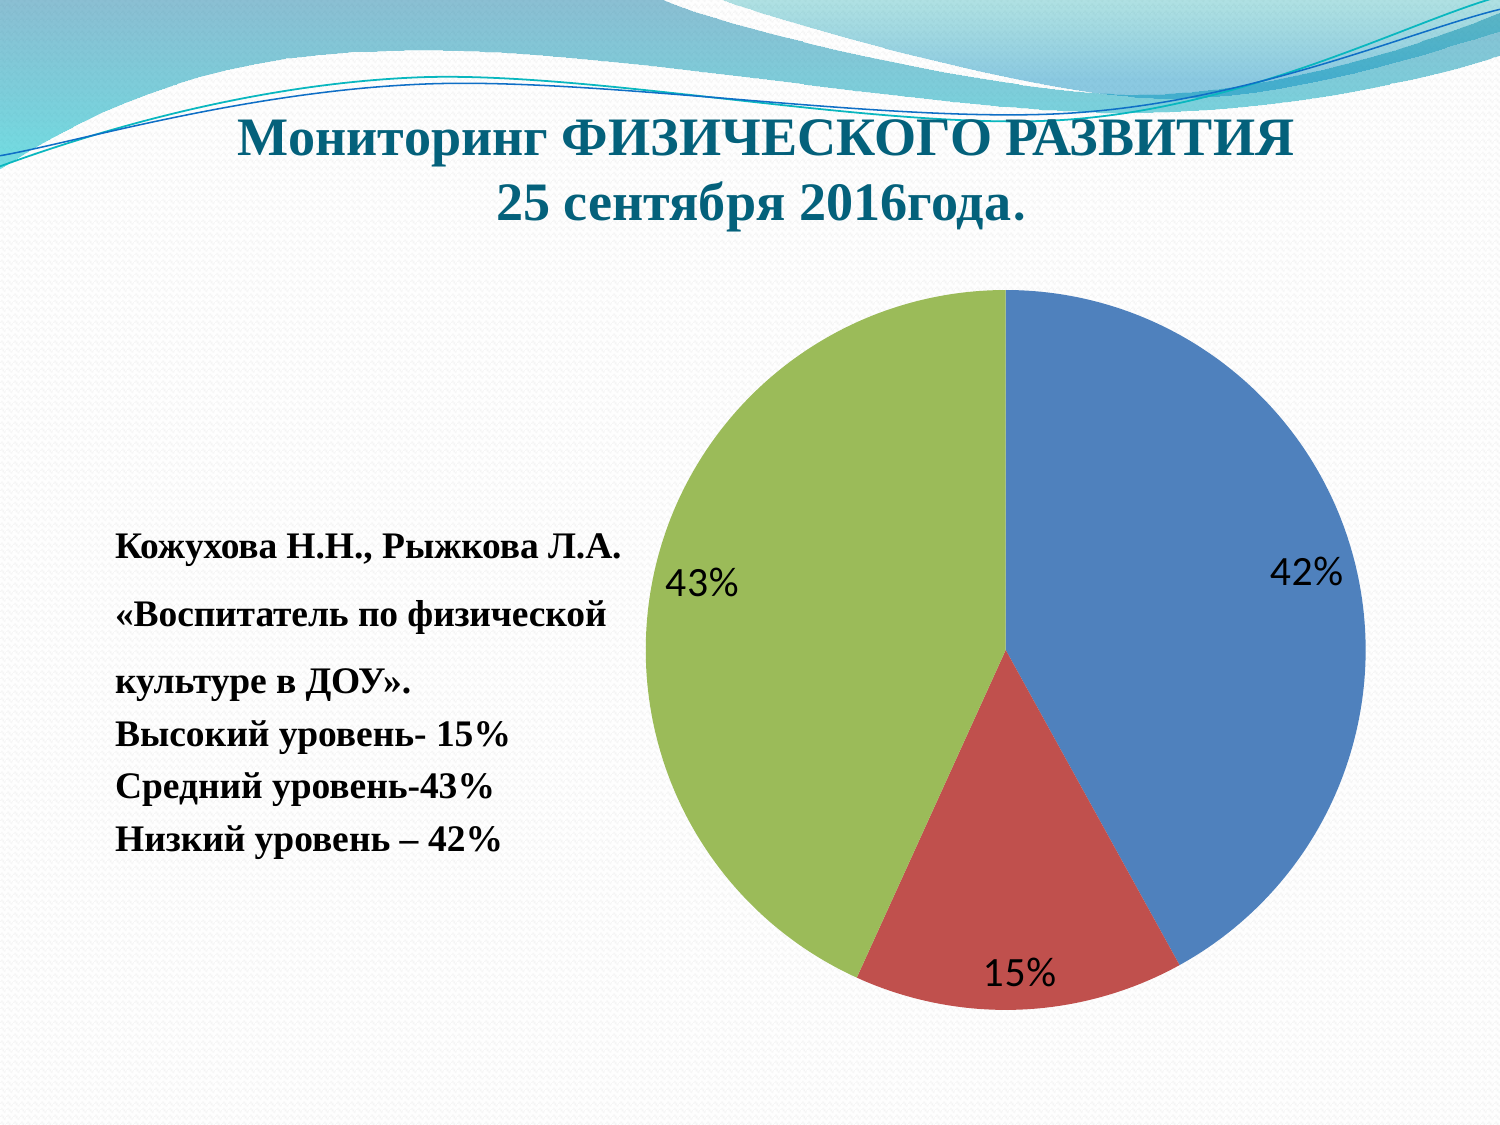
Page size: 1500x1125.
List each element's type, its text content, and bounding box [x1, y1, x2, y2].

chart [586, 274, 1426, 1026]
list Кожухова Н.Н., Рыжкова Л.А. «Воспитатель по физической культуре в ДОУ». Высокий уровень- 15% Средний уровень-43% Низкий уровень – 42% [112, 491, 703, 1053]
title Мониторинг ФИЗИЧЕСКОГО РАЗВИТИЯ 25 сентября 2016года. [112, 137, 1436, 232]
